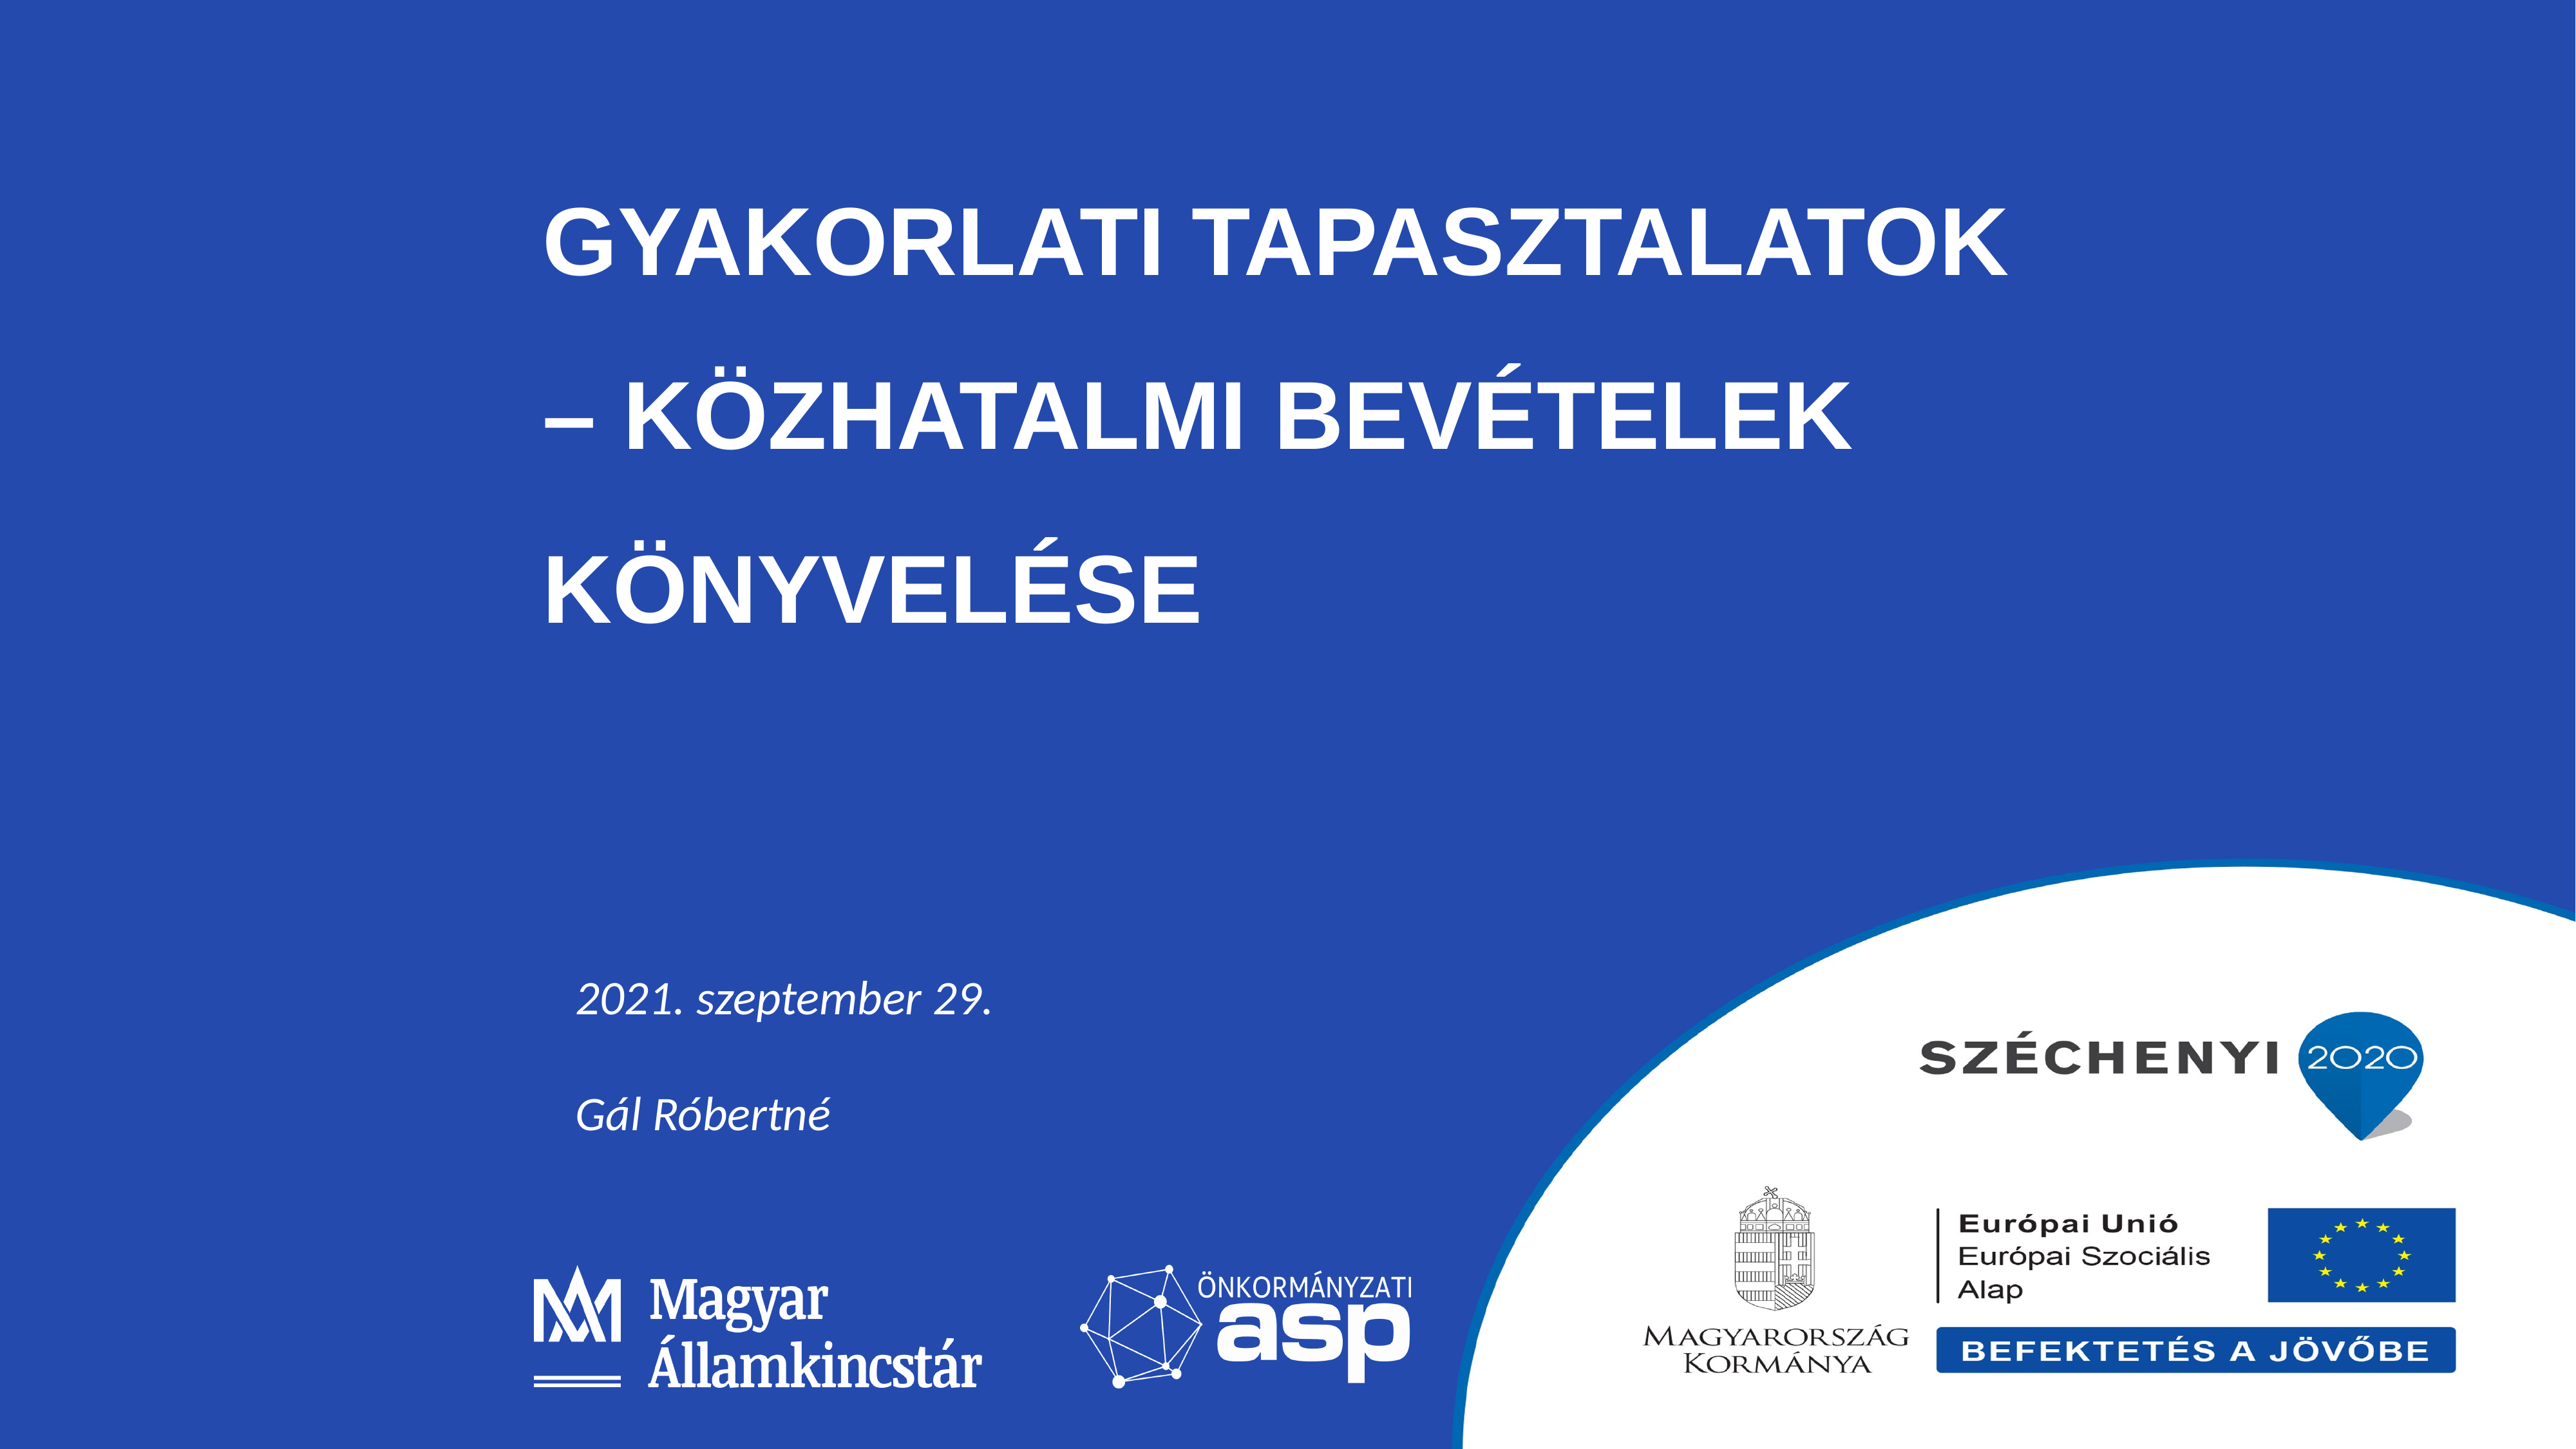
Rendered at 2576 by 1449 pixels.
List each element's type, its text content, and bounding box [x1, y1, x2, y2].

title Gyakorlati tapasztalatok – közhatalmi bevételek könyvelése [533, 116, 2029, 923]
picture [0, 0, 2576, 1449]
text_box 2021. szeptember 29. Gál Róbertné [556, 840, 1041, 1034]
